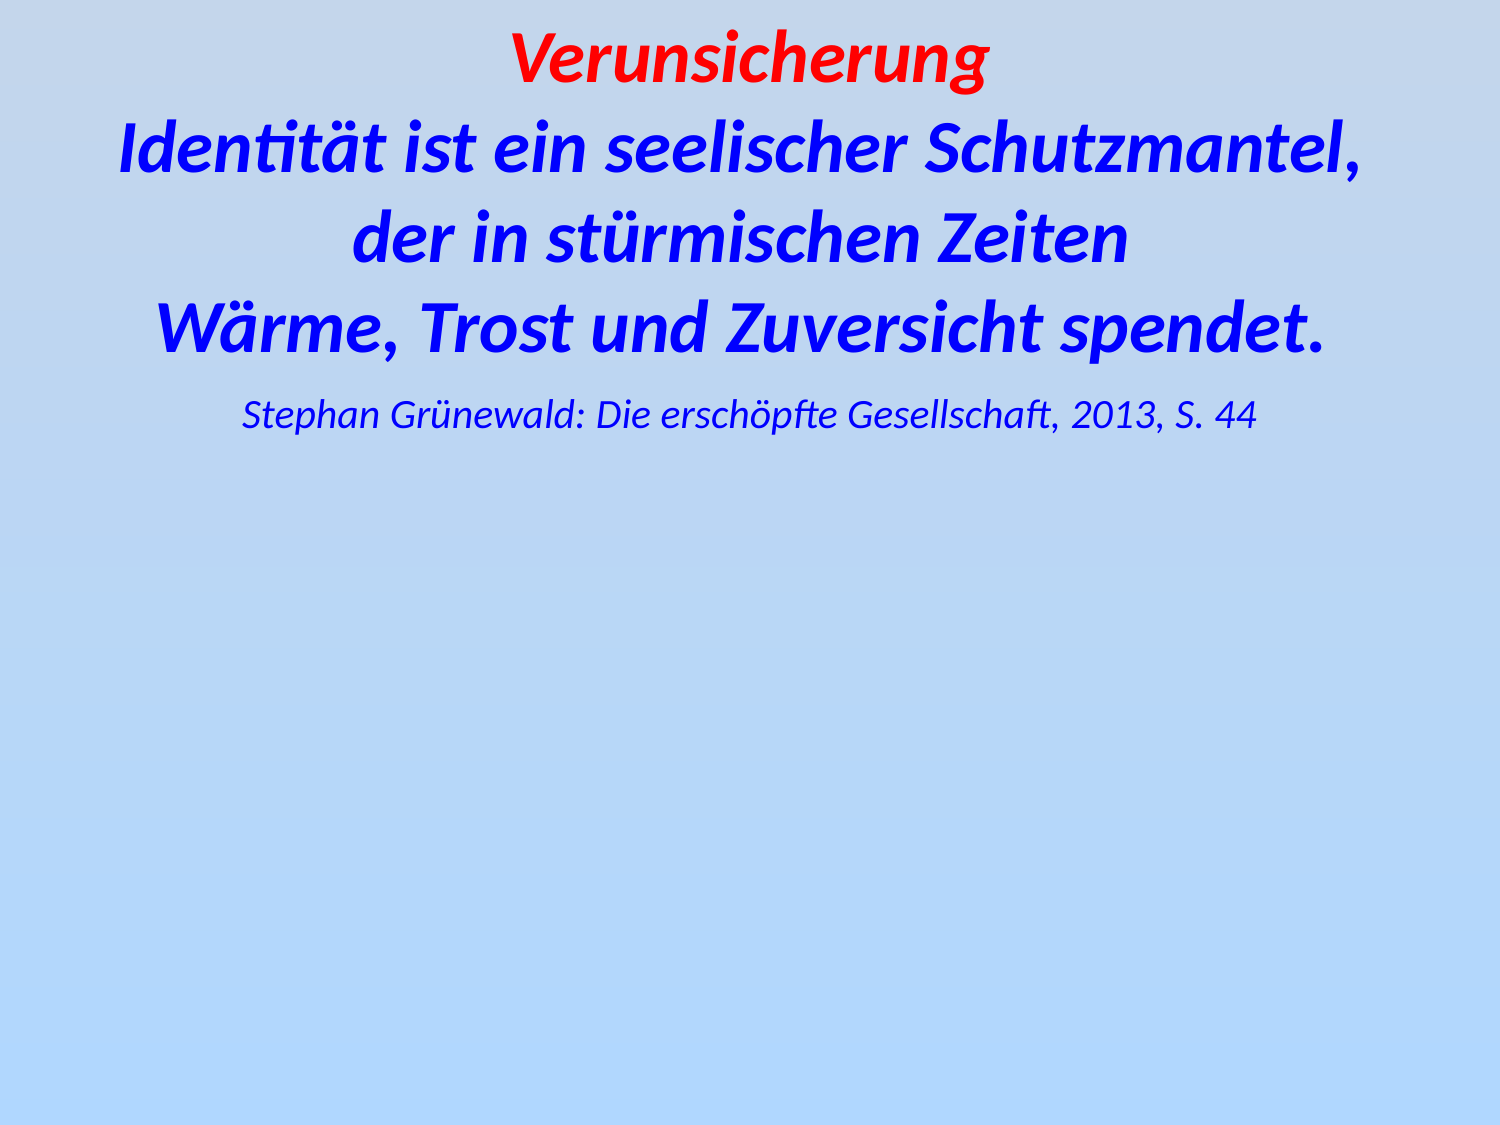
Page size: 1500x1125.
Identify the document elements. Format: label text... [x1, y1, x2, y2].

text_box Verunsicherung Identität ist ein seelischer Schutzmantel, der in stürmischen Zeiten Wärme, Trost und Zuversicht spendet. Stephan Grünewald: Die erschöpfte Gesellschaft, 2013, S. 44 [0, 0, 1500, 445]
